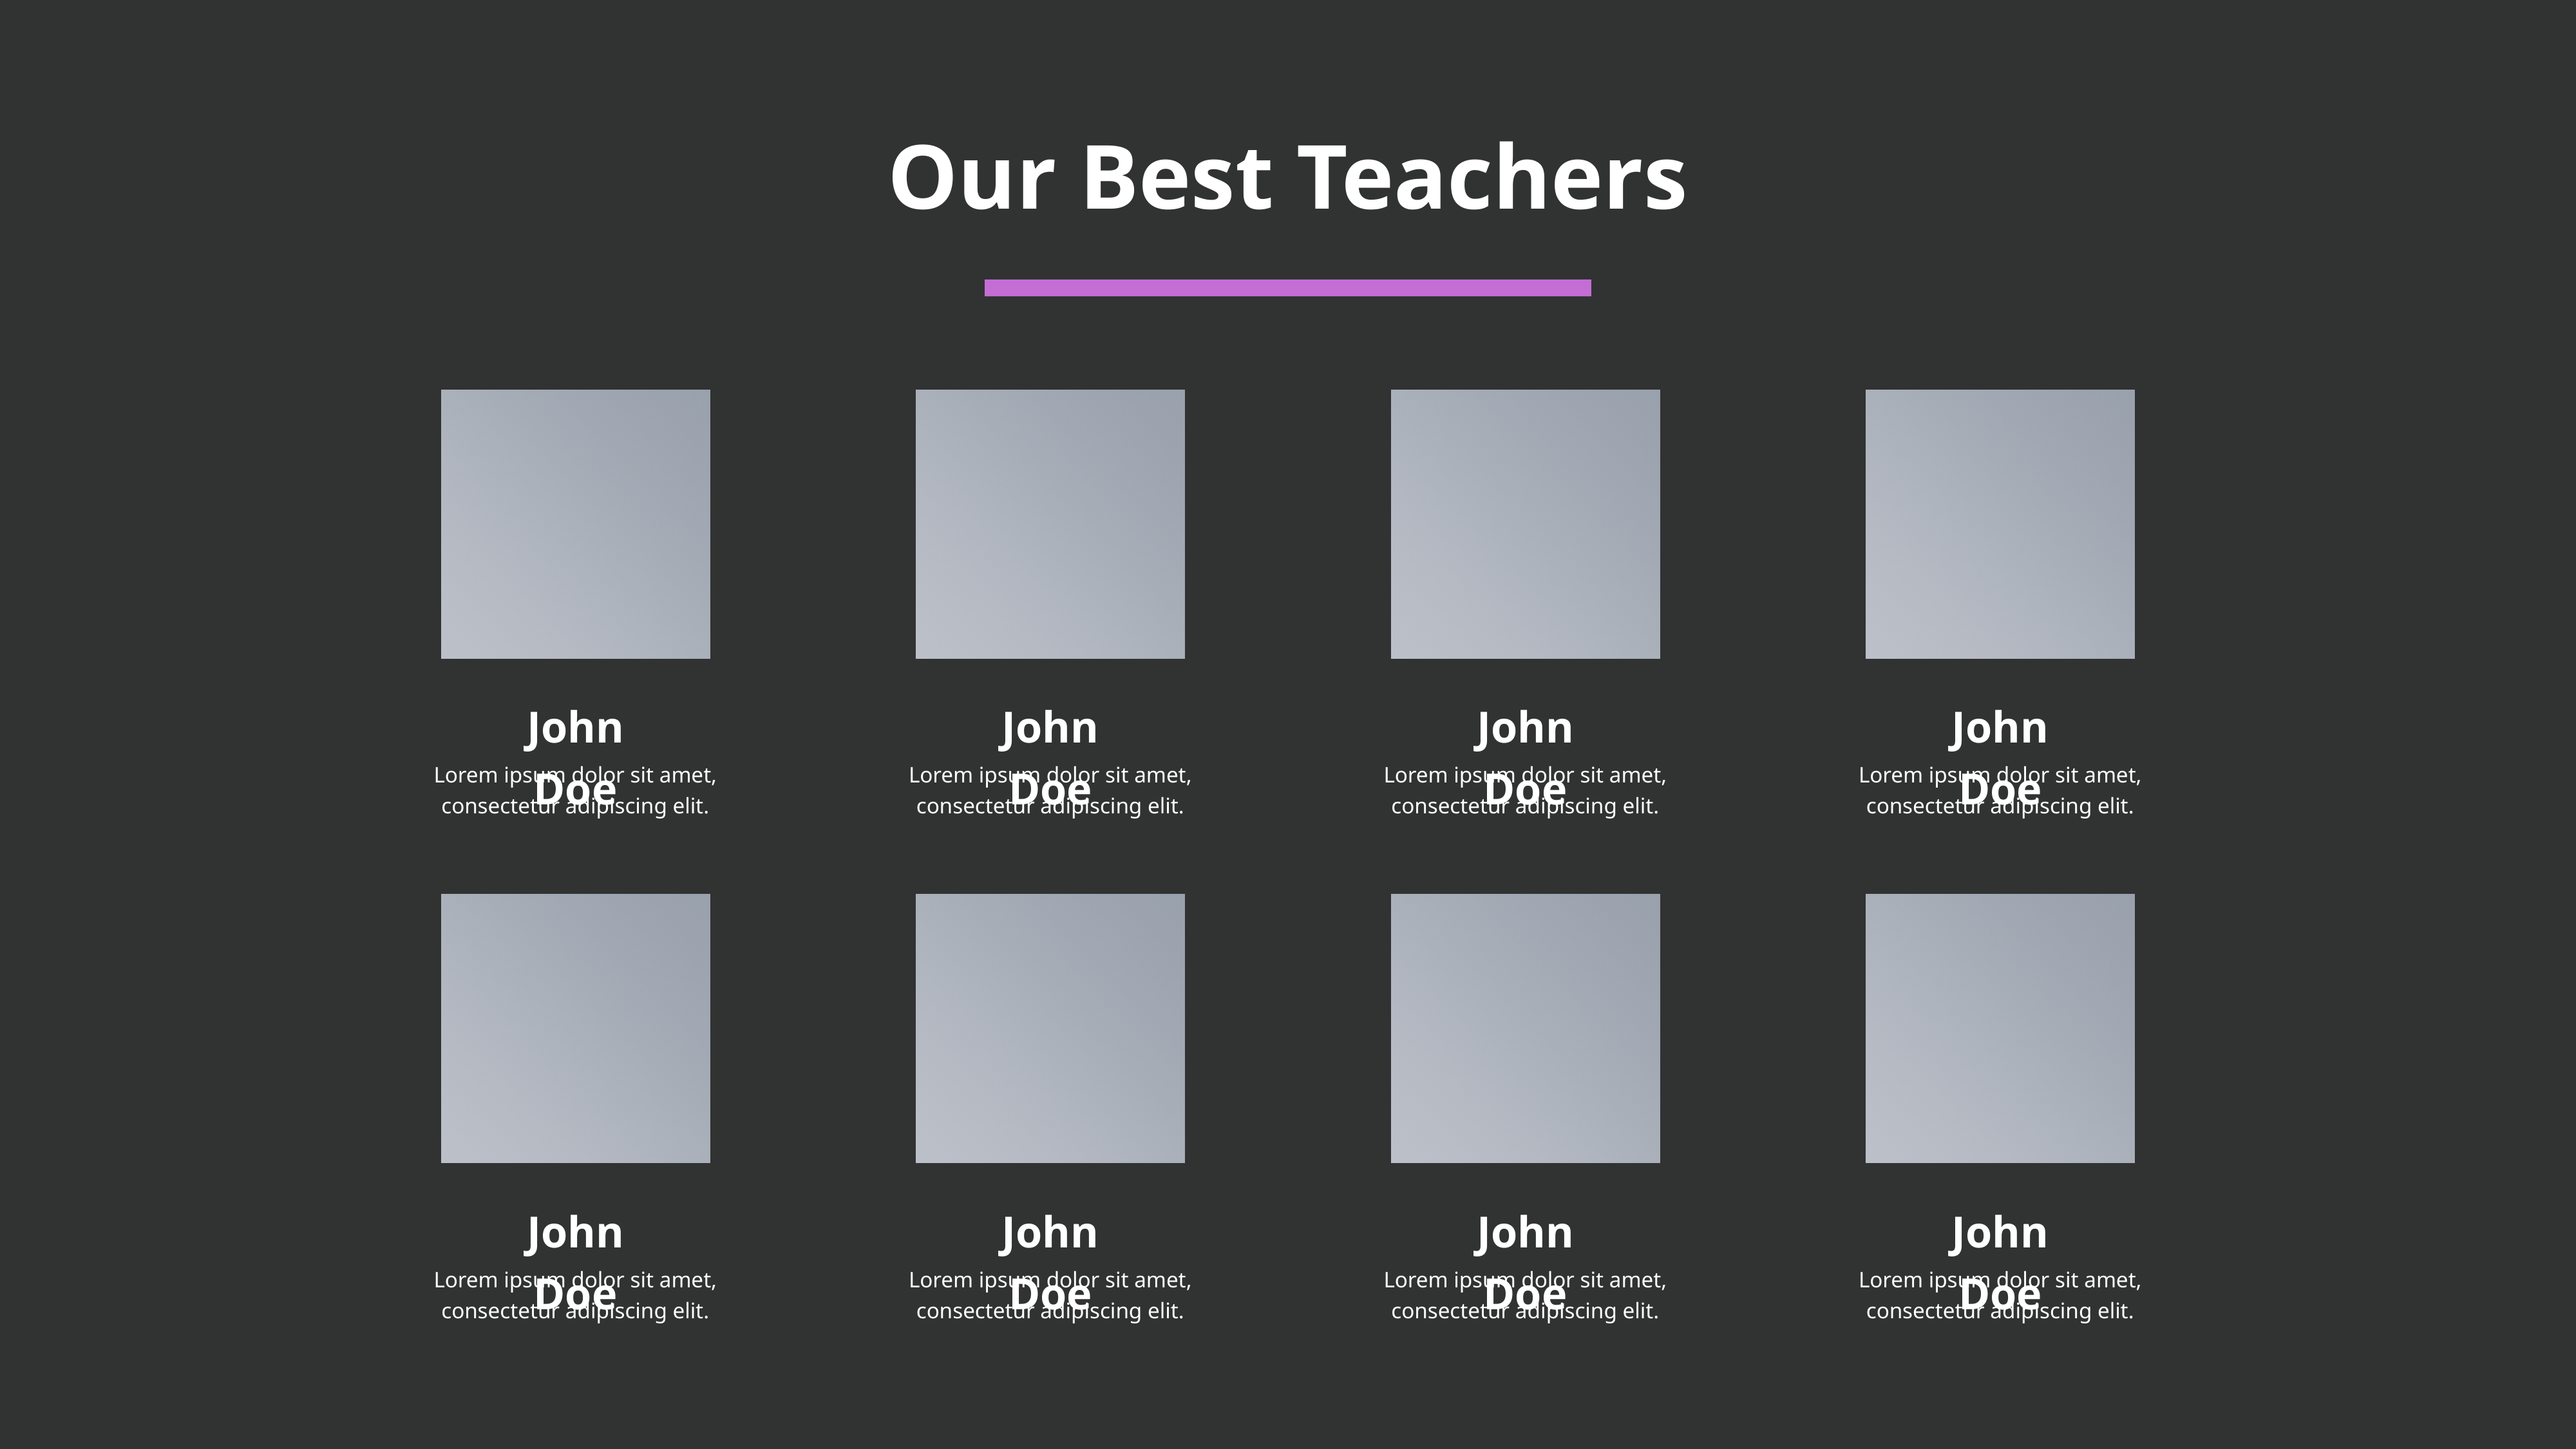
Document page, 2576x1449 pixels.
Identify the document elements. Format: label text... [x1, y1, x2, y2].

picture [1866, 390, 2135, 659]
text_box [985, 279, 1591, 297]
picture [441, 894, 710, 1163]
text_box John Doe [1906, 687, 2096, 752]
picture [441, 390, 710, 659]
picture [1866, 894, 2135, 1163]
text_box Lorem ipsum dolor sit amet, consectetur adipiscing elit. [1834, 1257, 2166, 1335]
text_box John Doe [480, 687, 670, 752]
text_box John Doe [955, 1191, 1146, 1256]
picture [916, 894, 1185, 1163]
text_box Lorem ipsum dolor sit amet, consectetur adipiscing elit. [1359, 753, 1692, 830]
text_box Lorem ipsum dolor sit amet, consectetur adipiscing elit. [410, 1257, 741, 1335]
text_box Lorem ipsum dolor sit amet, consectetur adipiscing elit. [1359, 1257, 1692, 1335]
picture [916, 390, 1185, 659]
text_box John Doe [955, 687, 1146, 752]
text_box Lorem ipsum dolor sit amet, consectetur adipiscing elit. [410, 753, 741, 830]
picture [1391, 894, 1660, 1163]
picture [1391, 390, 1660, 659]
text_box John Doe [480, 1191, 670, 1256]
text_box Our Best Teachers [868, 114, 1708, 232]
text_box Lorem ipsum dolor sit amet, consectetur adipiscing elit. [1834, 753, 2166, 830]
text_box John Doe [1430, 1191, 1620, 1256]
text_box John Doe [1906, 1191, 2096, 1256]
text_box Lorem ipsum dolor sit amet, consectetur adipiscing elit. [884, 1257, 1217, 1335]
text_box John Doe [1430, 687, 1620, 752]
text_box Lorem ipsum dolor sit amet, consectetur adipiscing elit. [884, 753, 1217, 830]
